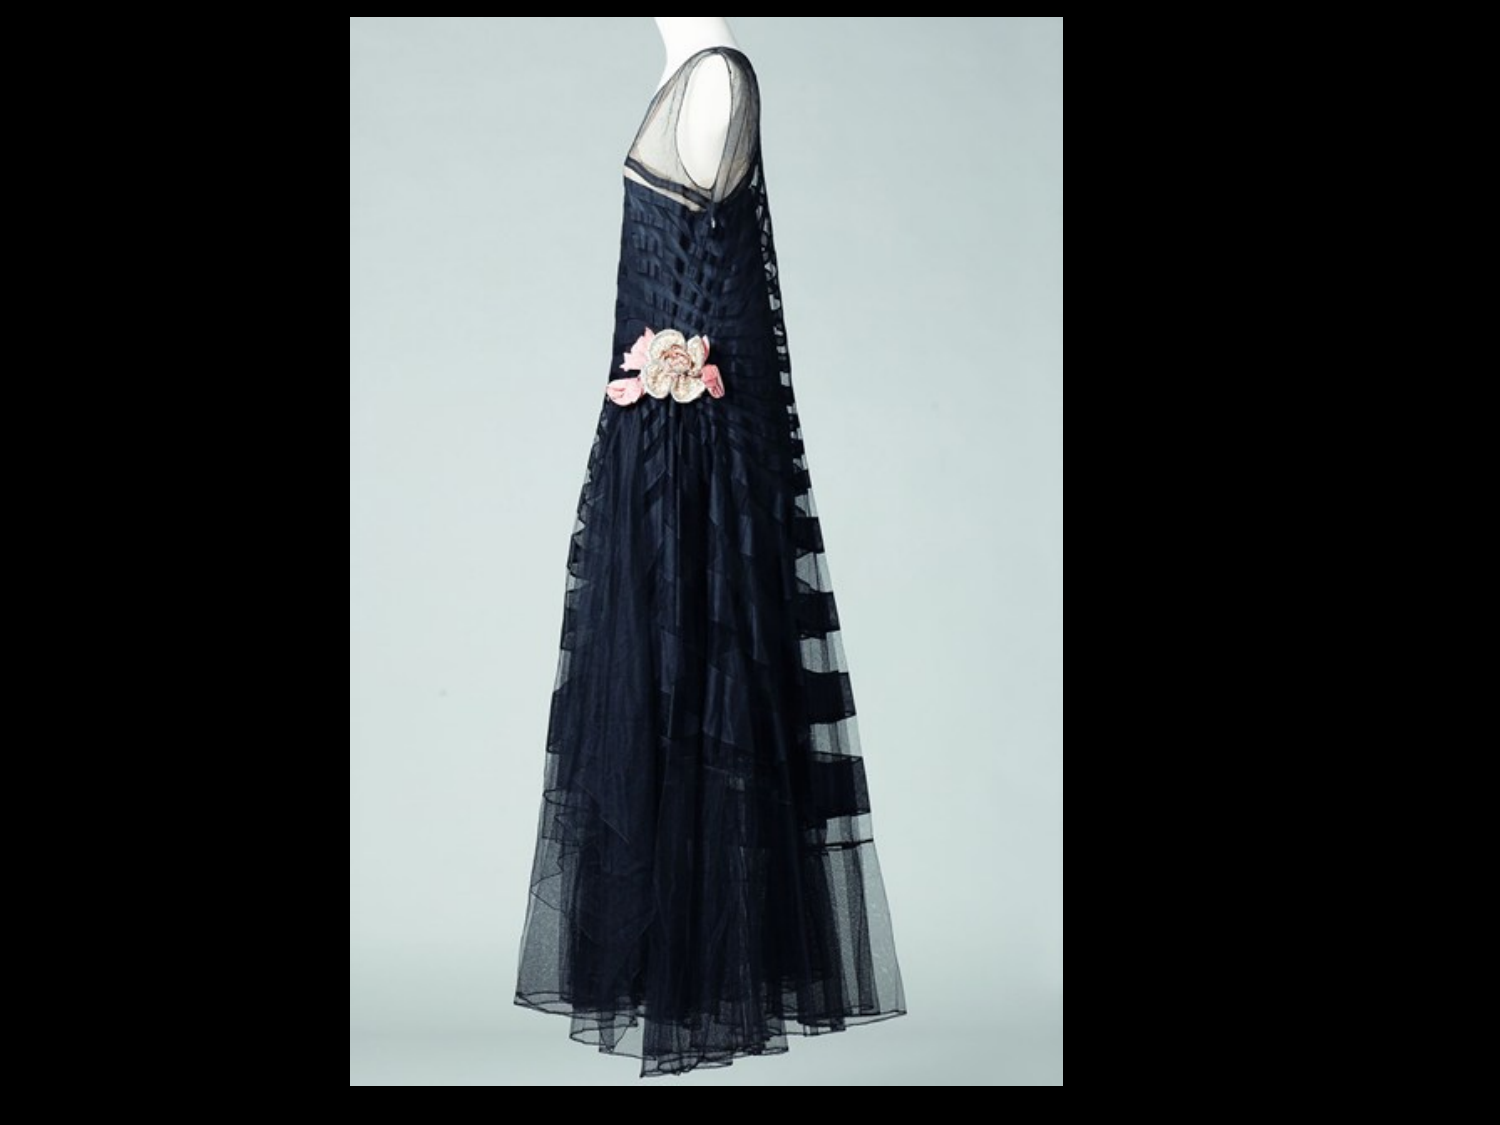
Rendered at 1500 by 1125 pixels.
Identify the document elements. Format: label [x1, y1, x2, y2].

picture [349, 16, 1063, 1087]
